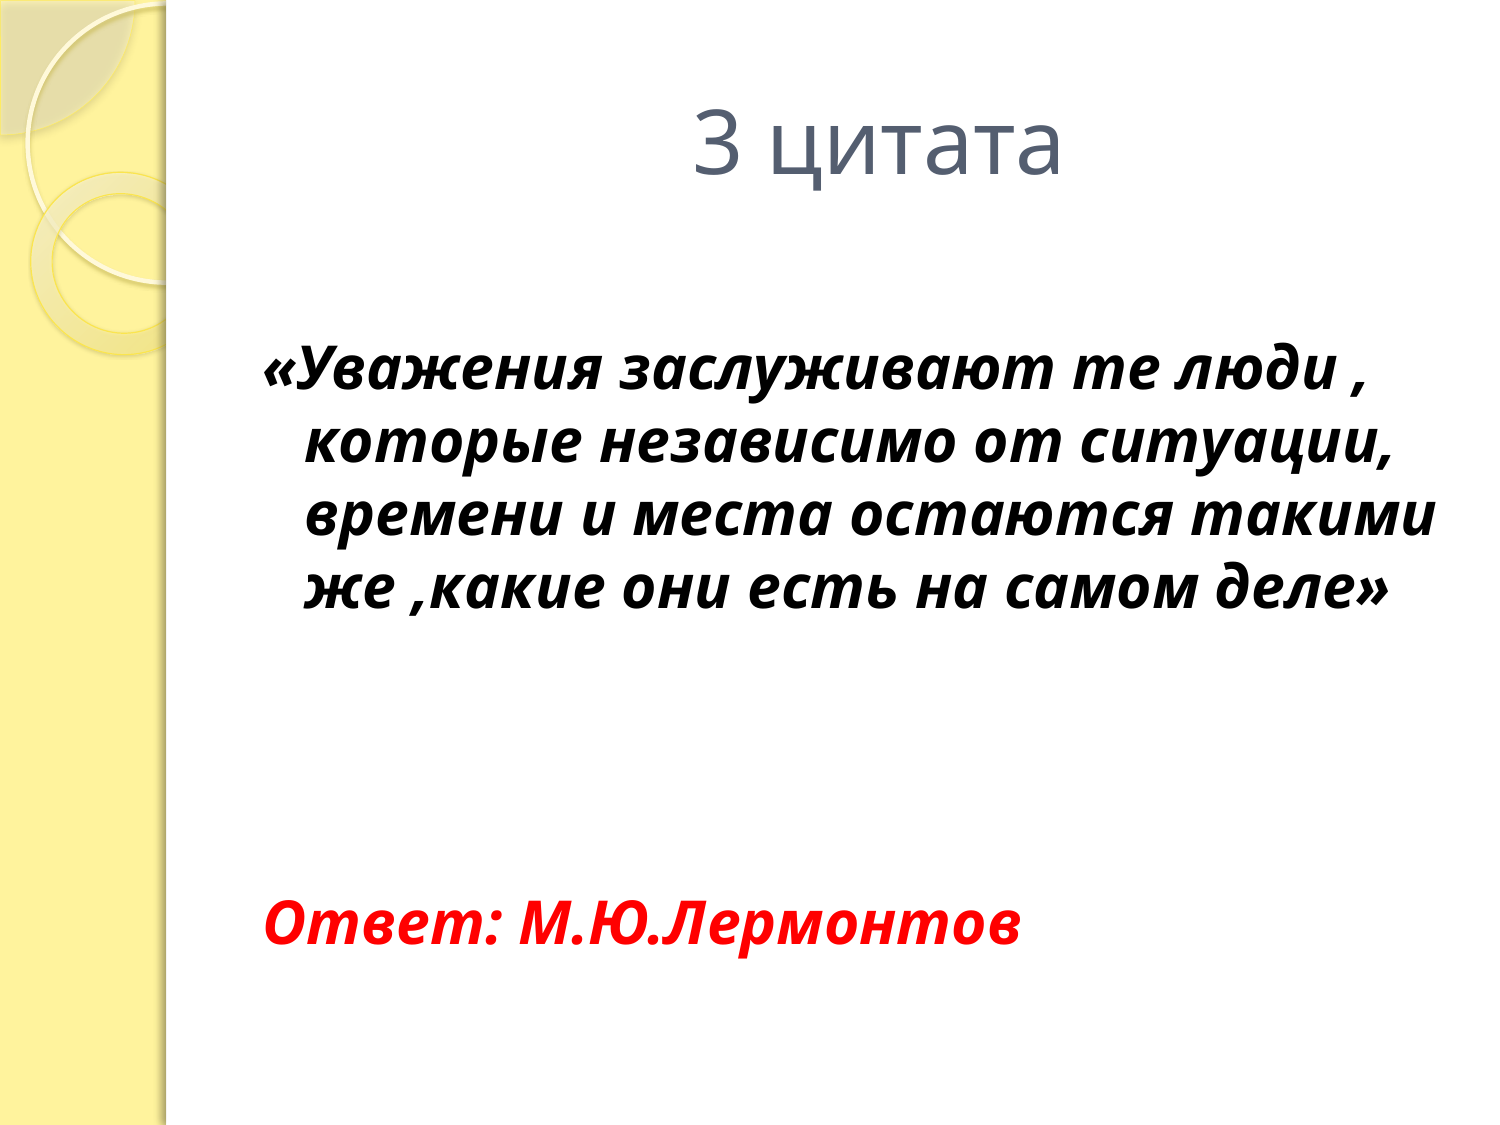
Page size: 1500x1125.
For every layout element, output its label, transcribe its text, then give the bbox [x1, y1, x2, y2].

title 3 цитата [235, 45, 1466, 233]
list «Уважения заслуживают те люди , которые независимо от ситуации, времени и места остаются такими же ,какие они есть на самом деле» Ответ: М.Ю.Лермонтов [235, 237, 1466, 1025]
